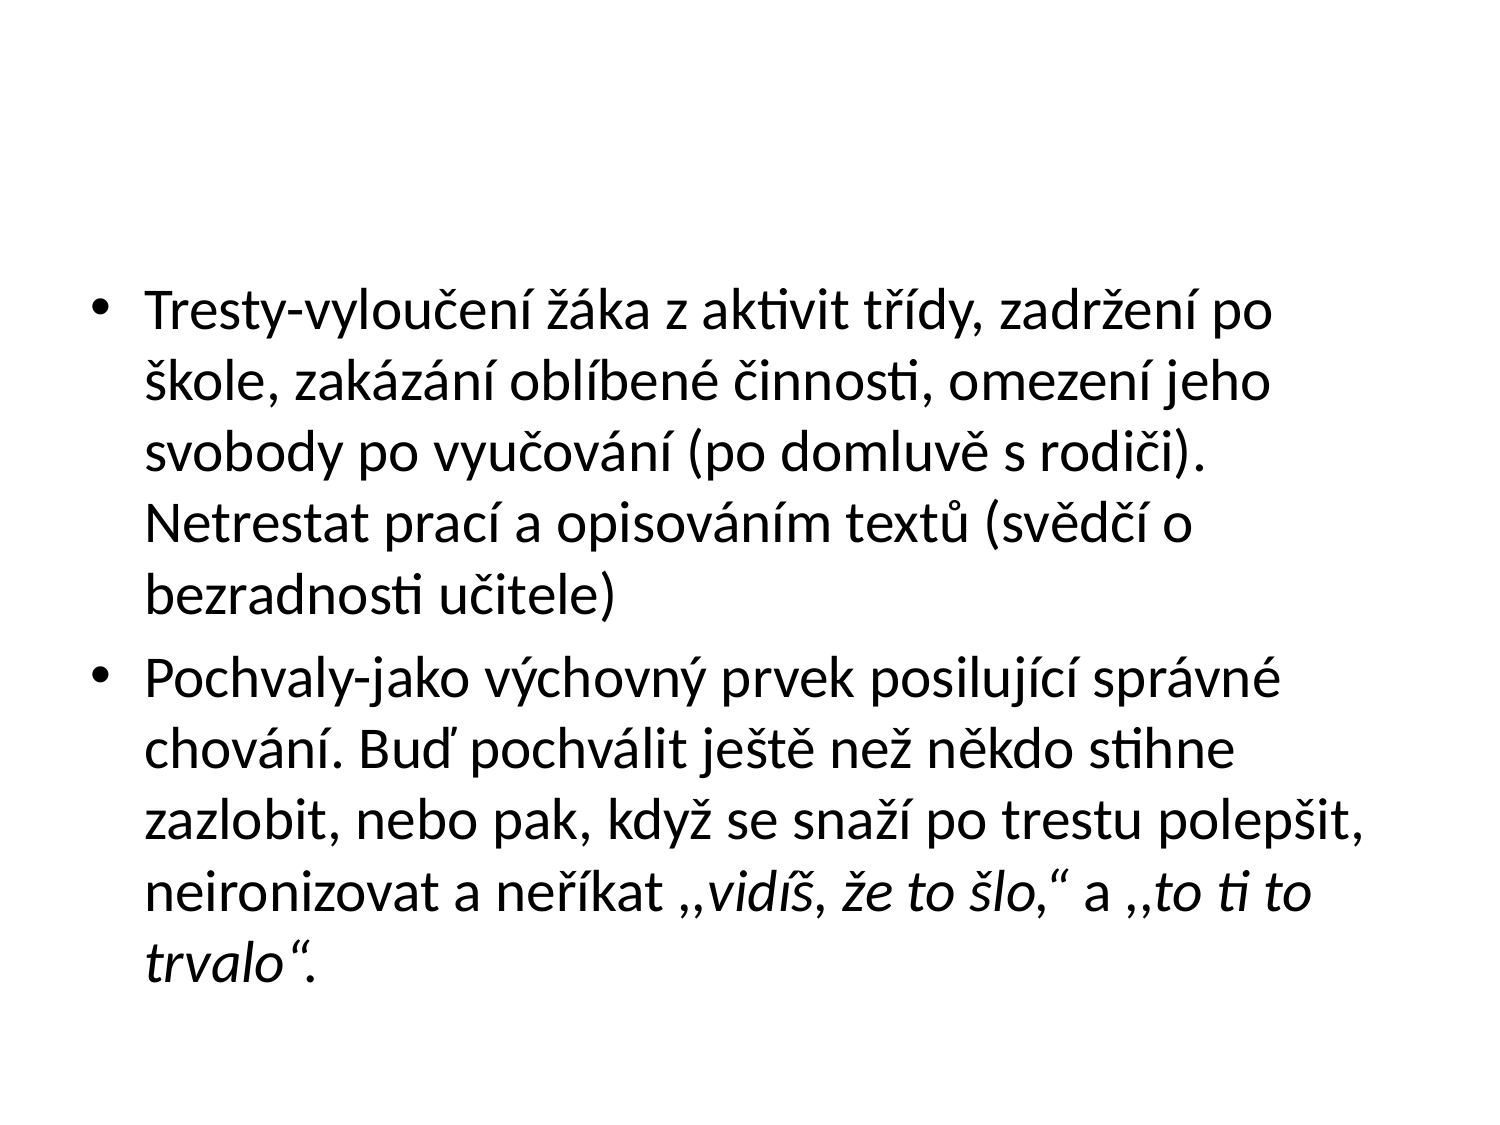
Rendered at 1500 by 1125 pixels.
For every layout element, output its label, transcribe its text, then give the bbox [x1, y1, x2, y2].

list Tresty-vyloučení žáka z aktivit třídy, zadržení po škole, zakázání oblíbené činnosti, omezení jeho svobody po vyučování (po domluvě s rodiči). Netrestat prací a opisováním textů (svědčí o bezradnosti učitele) Pochvaly-jako výchovný prvek posilující správné chování. Buď pochválit ještě než někdo stihne zazlobit, nebo pak, když se snaží po trestu polepšit, neironizovat a neříkat ,,vidíš, že to šlo,“ a ,,to ti to trvalo“. [75, 262, 1425, 1005]
